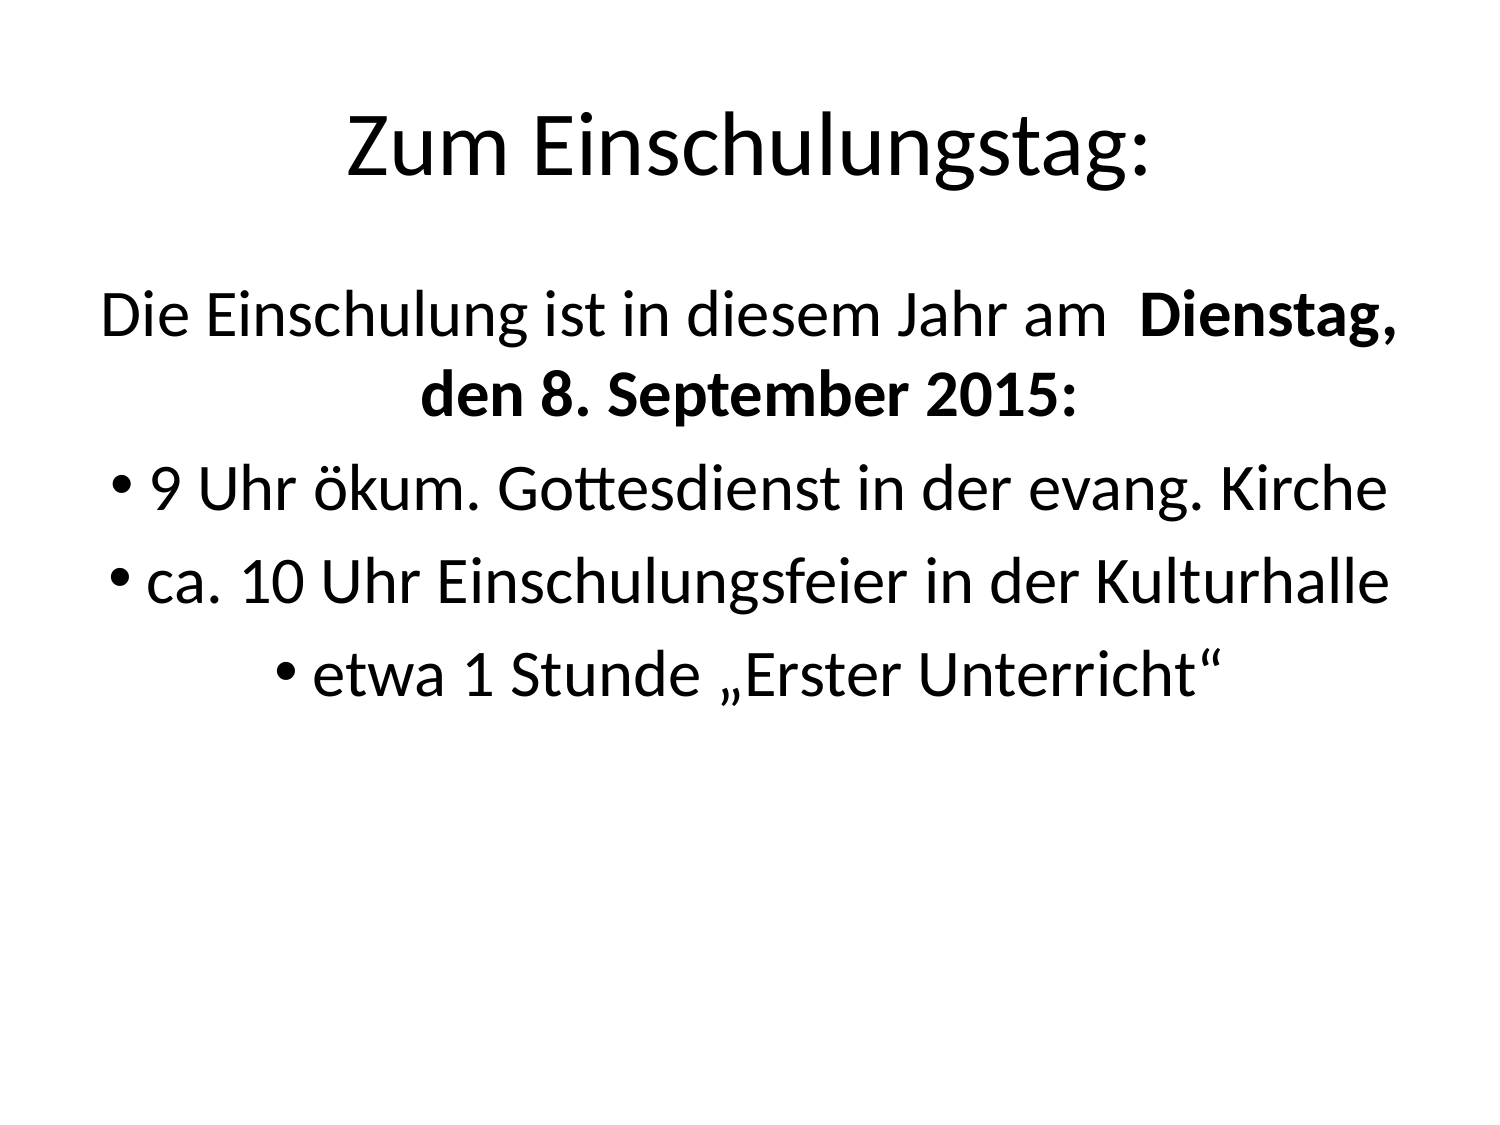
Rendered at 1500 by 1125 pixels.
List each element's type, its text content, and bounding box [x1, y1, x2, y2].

list Die Einschulung ist in diesem Jahr am Dienstag, den 8. September 2015: 9 Uhr ökum. Gottesdienst in der evang. Kirche ca. 10 Uhr Einschulungsfeier in der Kulturhalle etwa 1 Stunde „Erster Unterricht“ [75, 262, 1425, 1005]
title Zum Einschulungstag: [75, 45, 1425, 233]
